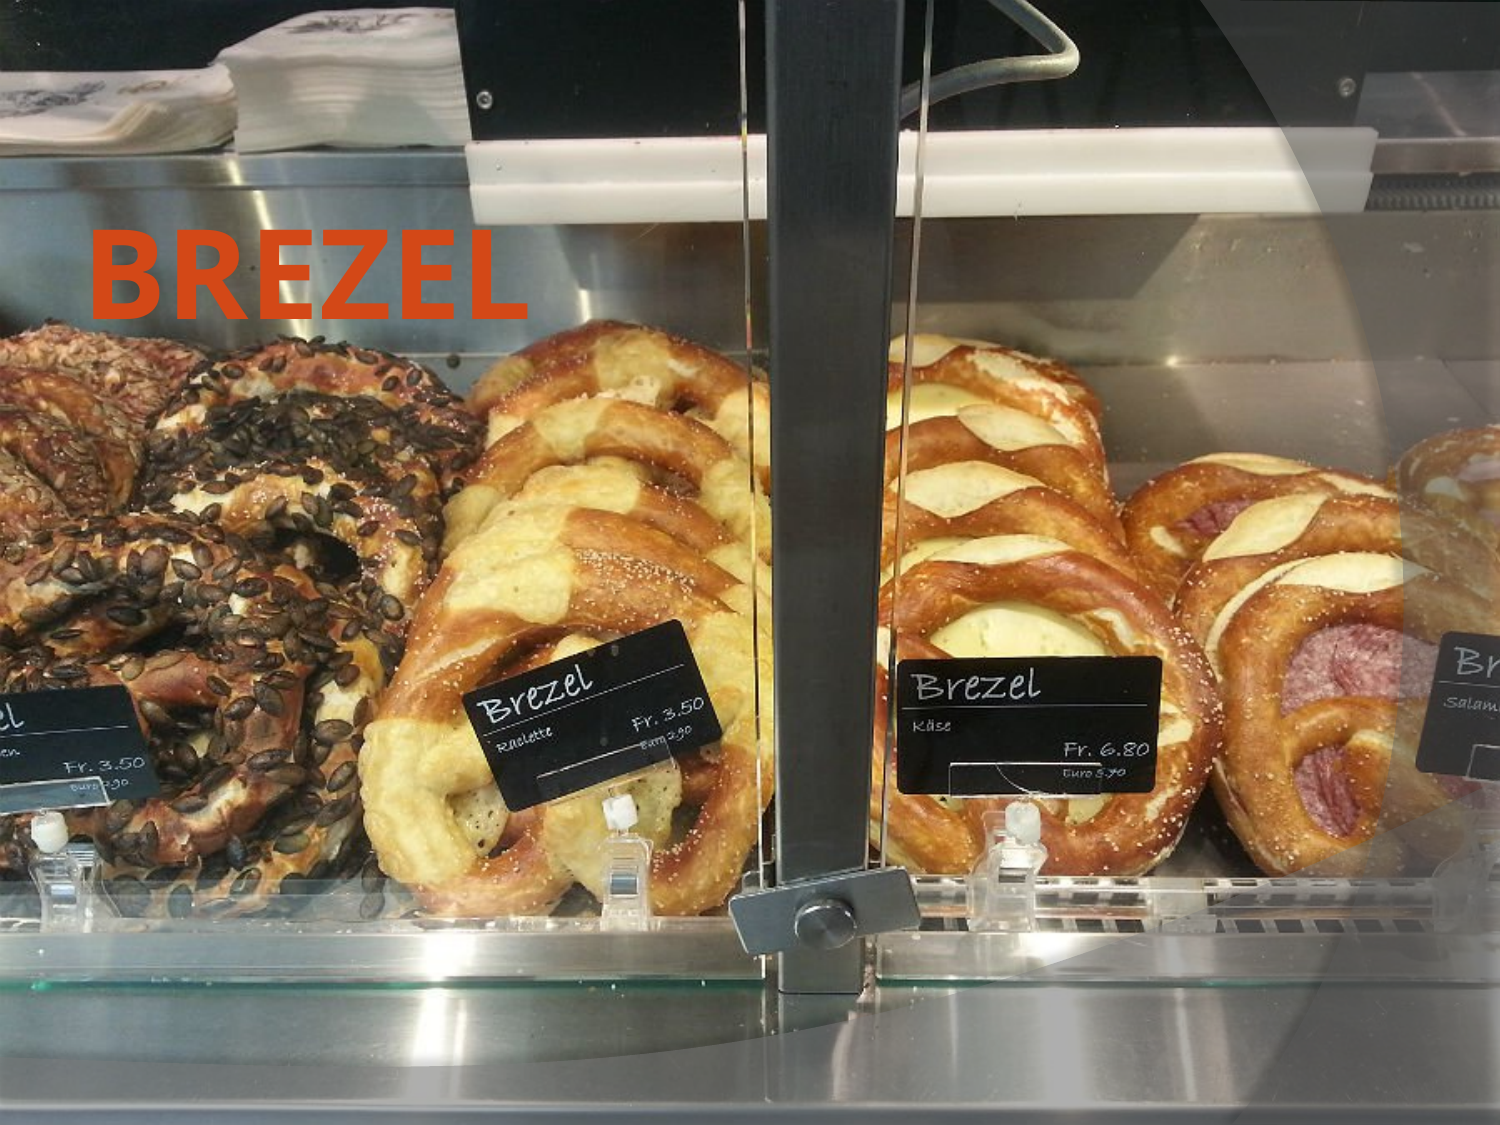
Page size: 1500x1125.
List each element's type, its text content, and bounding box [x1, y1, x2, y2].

picture [0, 0, 1403, 1066]
title BREZEL [75, 194, 600, 268]
